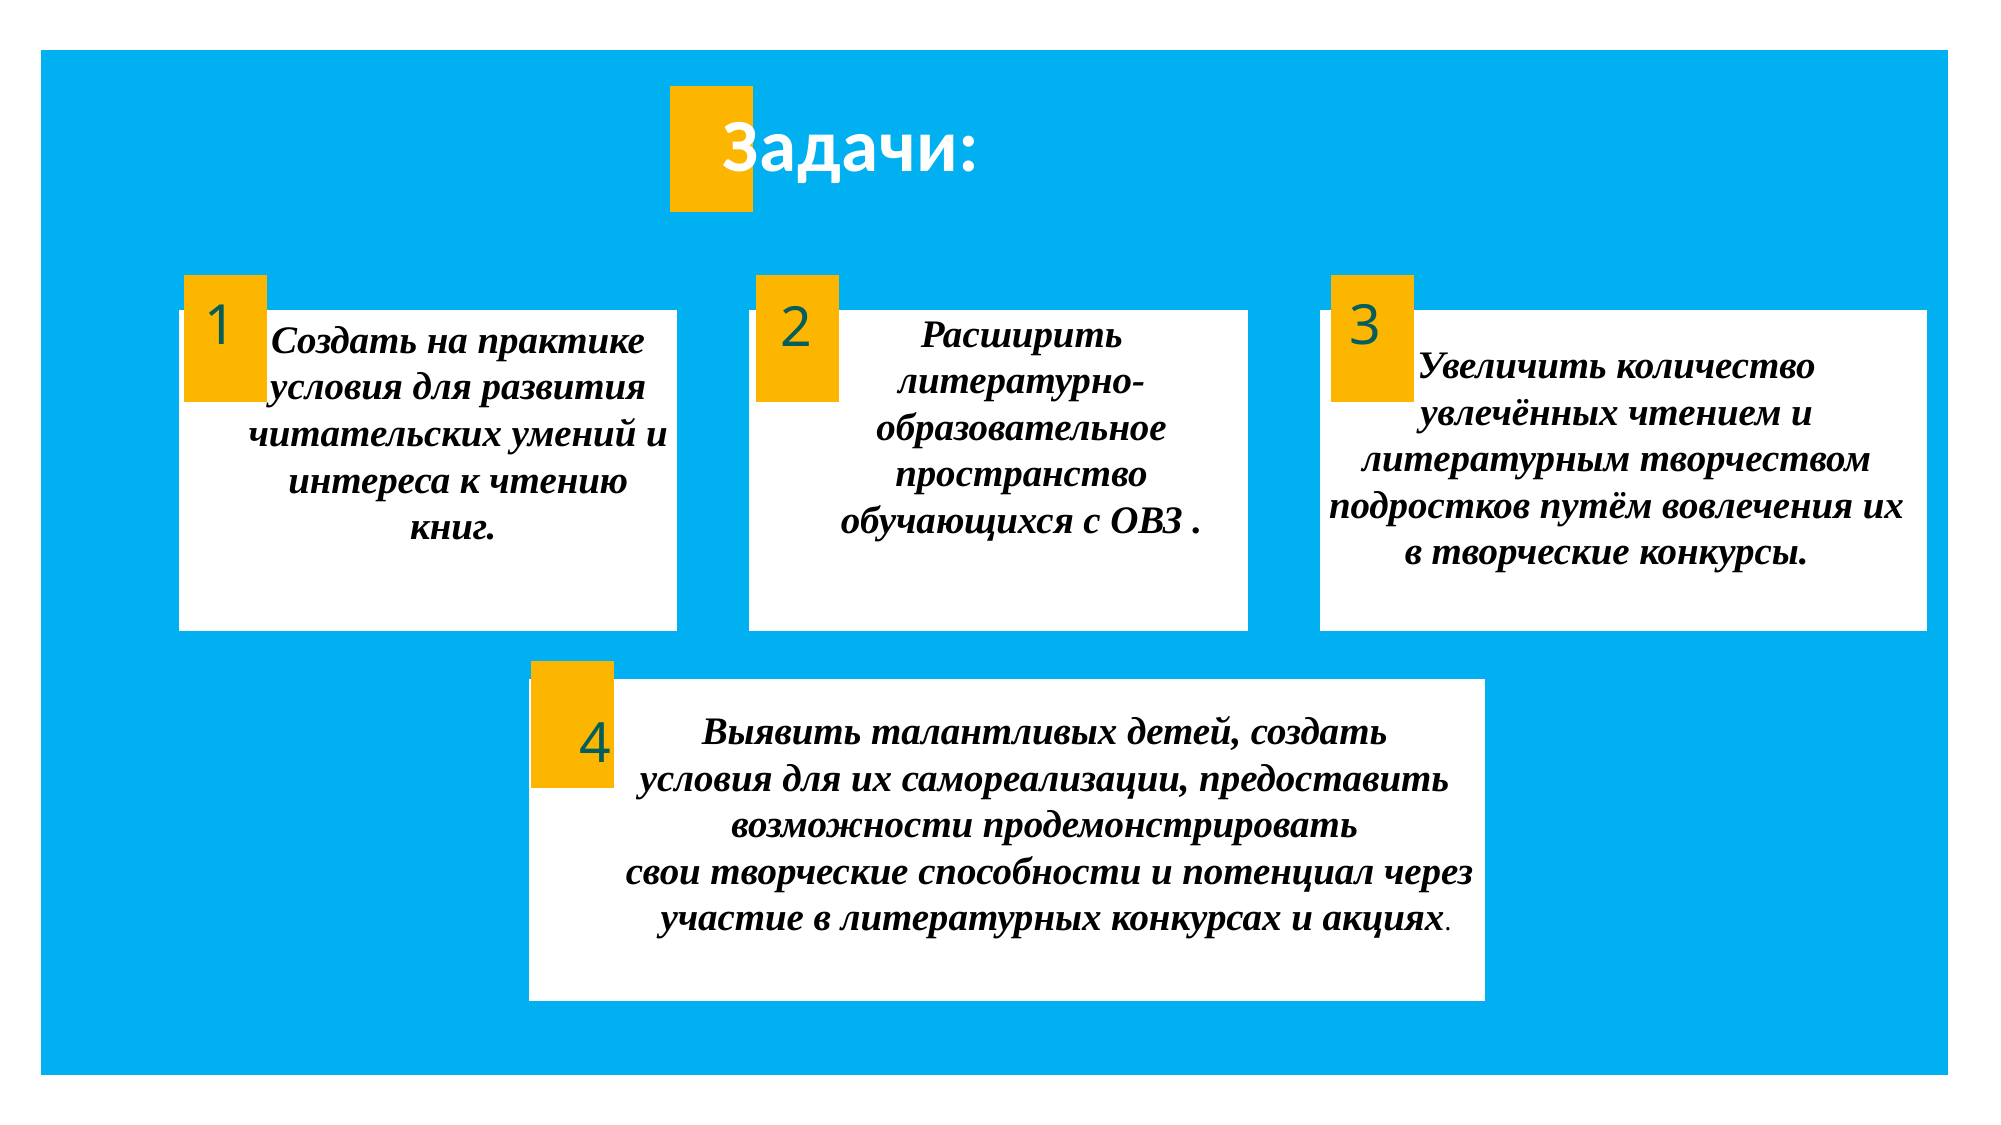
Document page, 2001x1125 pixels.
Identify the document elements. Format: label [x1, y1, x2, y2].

text_box [528, 679, 1485, 1017]
text_box [178, 309, 678, 648]
text_box [749, 309, 1249, 648]
text_box [1319, 309, 1928, 648]
text_box [530, 661, 869, 999]
text_box [669, 86, 1008, 424]
text_box [1330, 275, 1669, 613]
text_box [756, 275, 1094, 613]
text_box [183, 275, 522, 613]
text_box [40, 50, 1949, 1075]
